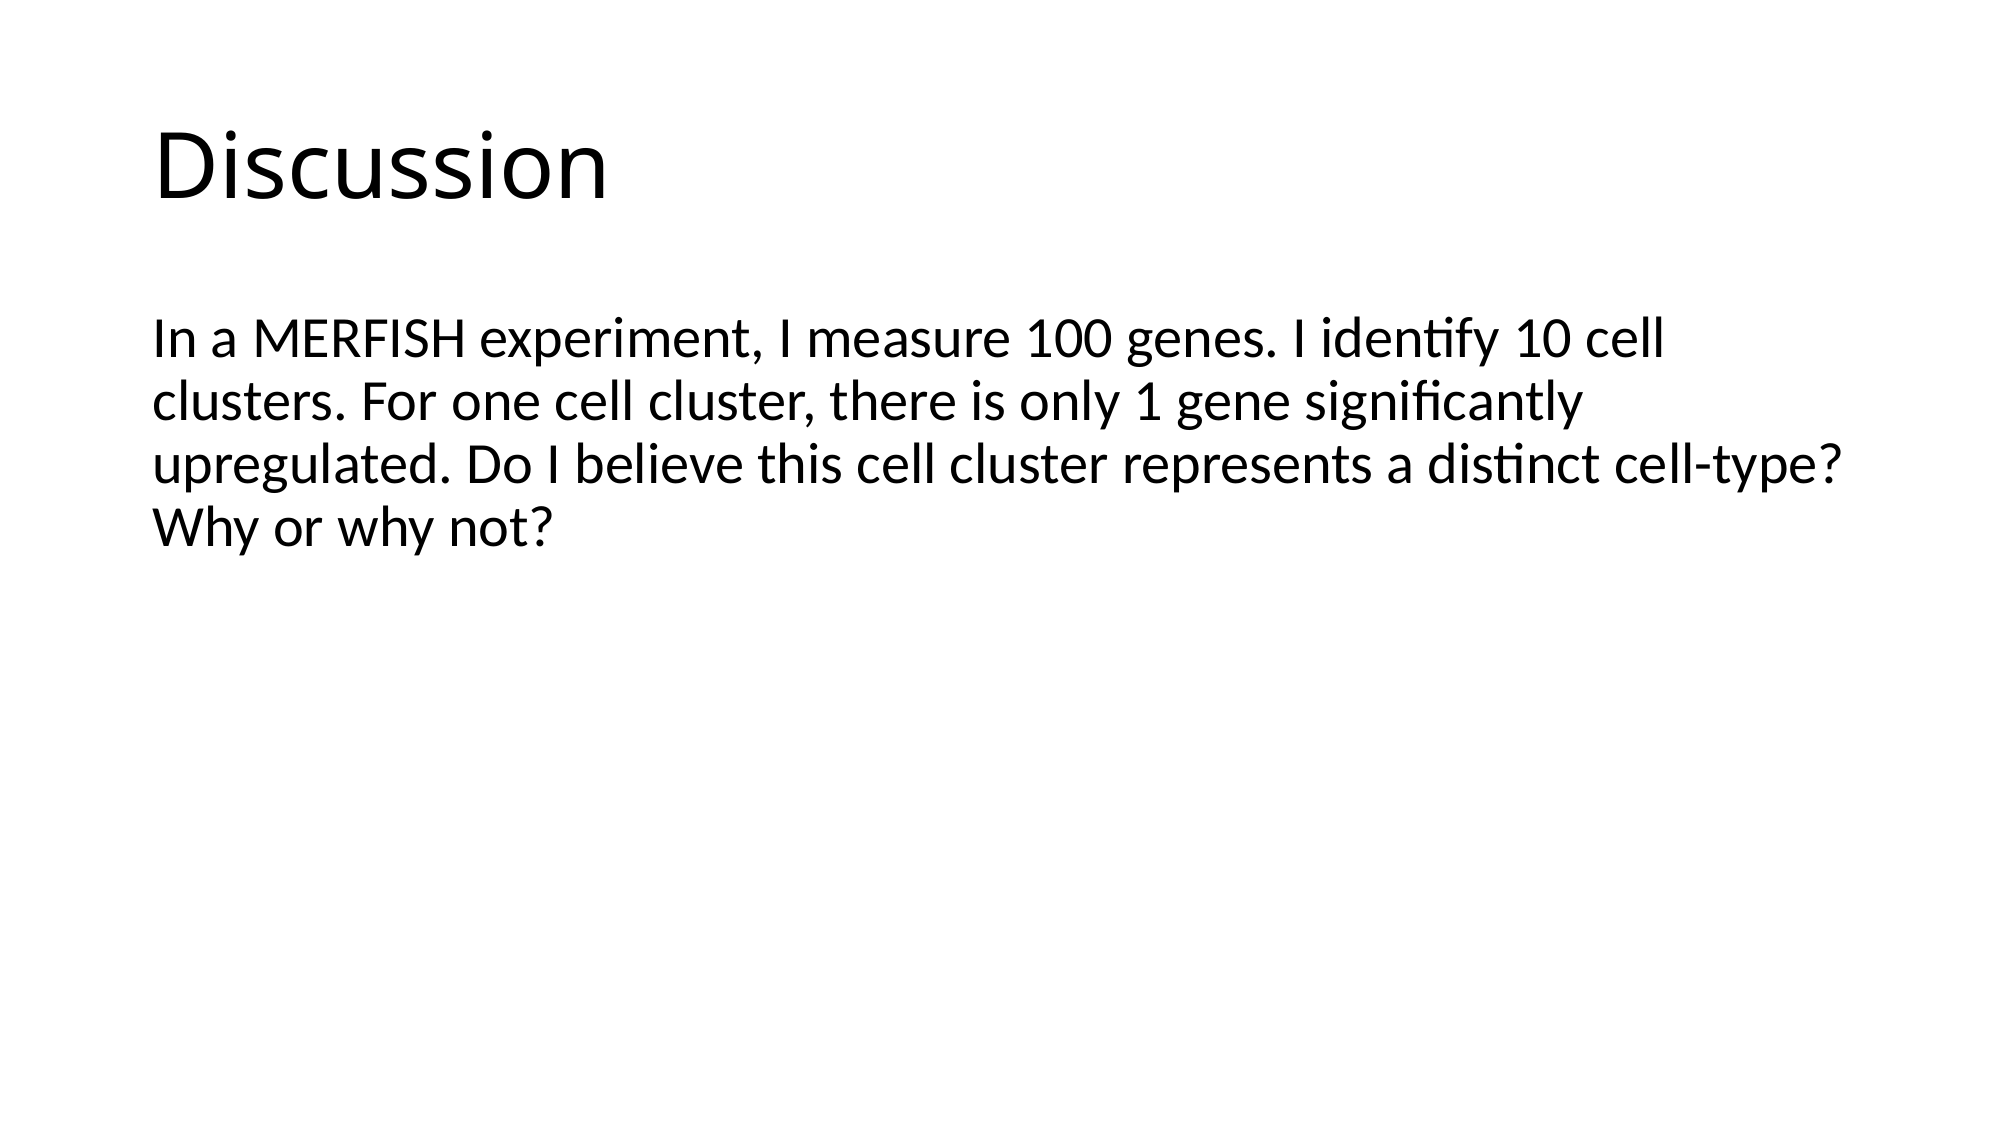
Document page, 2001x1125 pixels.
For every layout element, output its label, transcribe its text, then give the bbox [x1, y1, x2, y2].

list In a MERFISH experiment, I measure 100 genes. I identify 10 cell clusters. For one cell cluster, there is only 1 gene significantly upregulated. Do I believe this cell cluster represents a distinct cell-type? Why or why not? [137, 299, 1863, 1014]
title Discussion [137, 59, 1863, 278]
